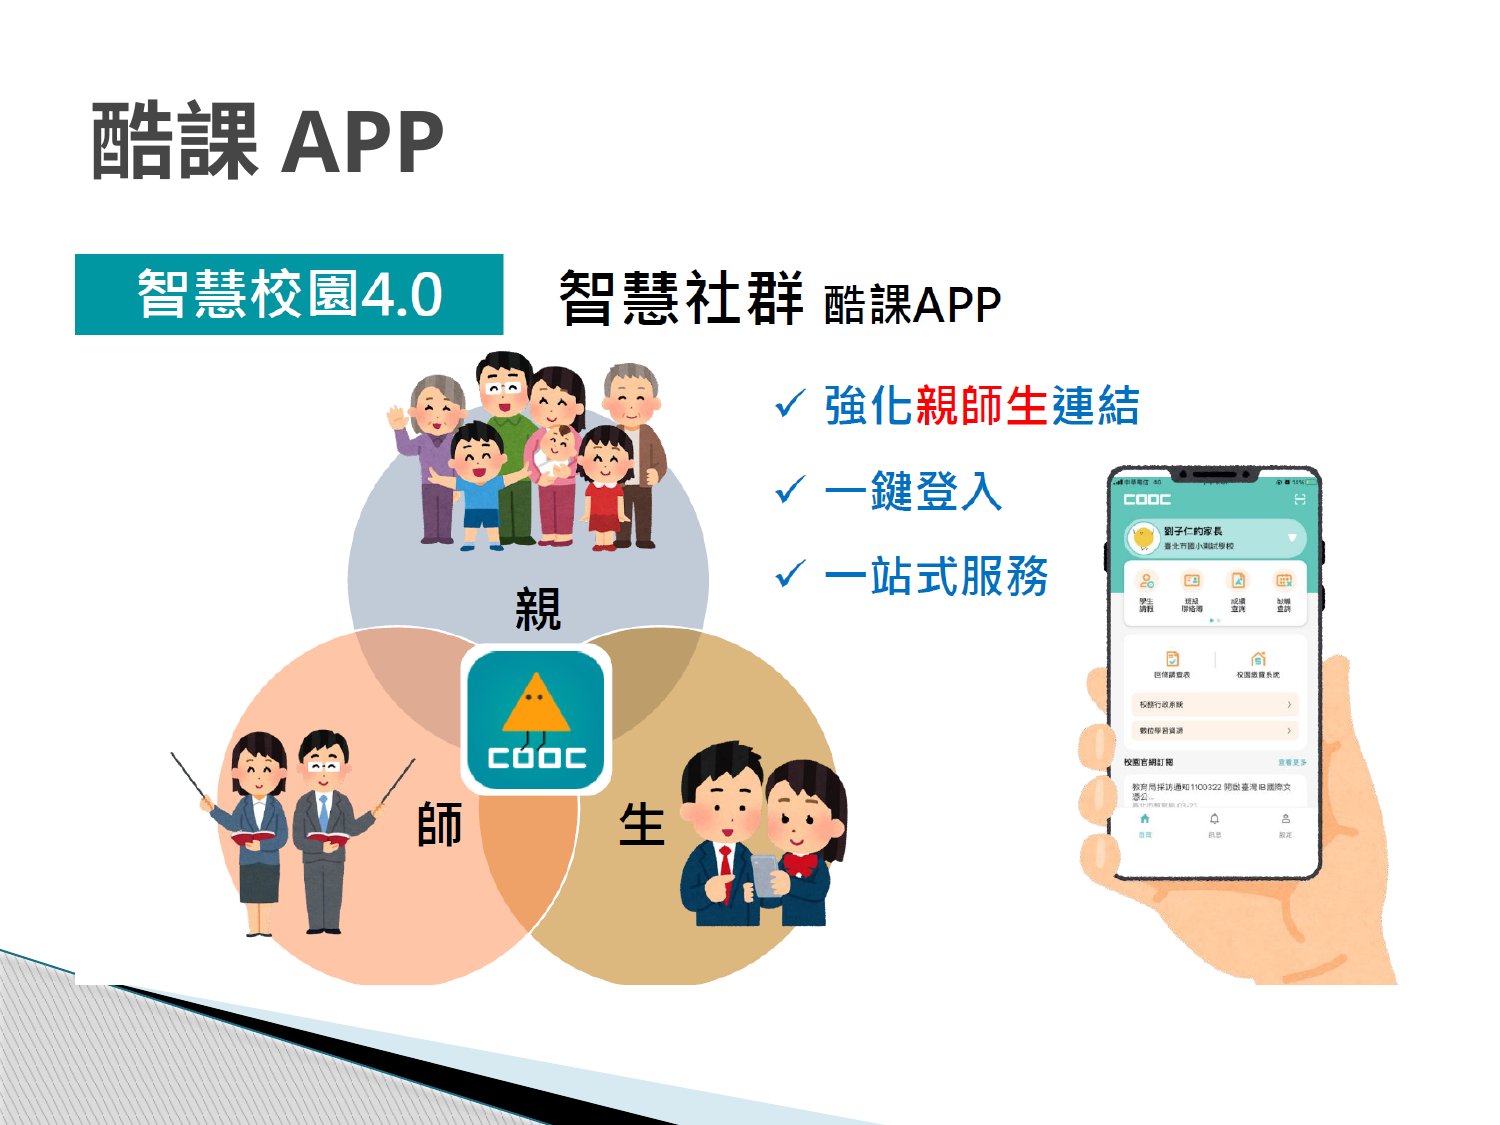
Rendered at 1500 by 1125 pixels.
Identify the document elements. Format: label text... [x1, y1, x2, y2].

title 酷課APP [75, 45, 1425, 233]
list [74, 243, 1426, 985]
